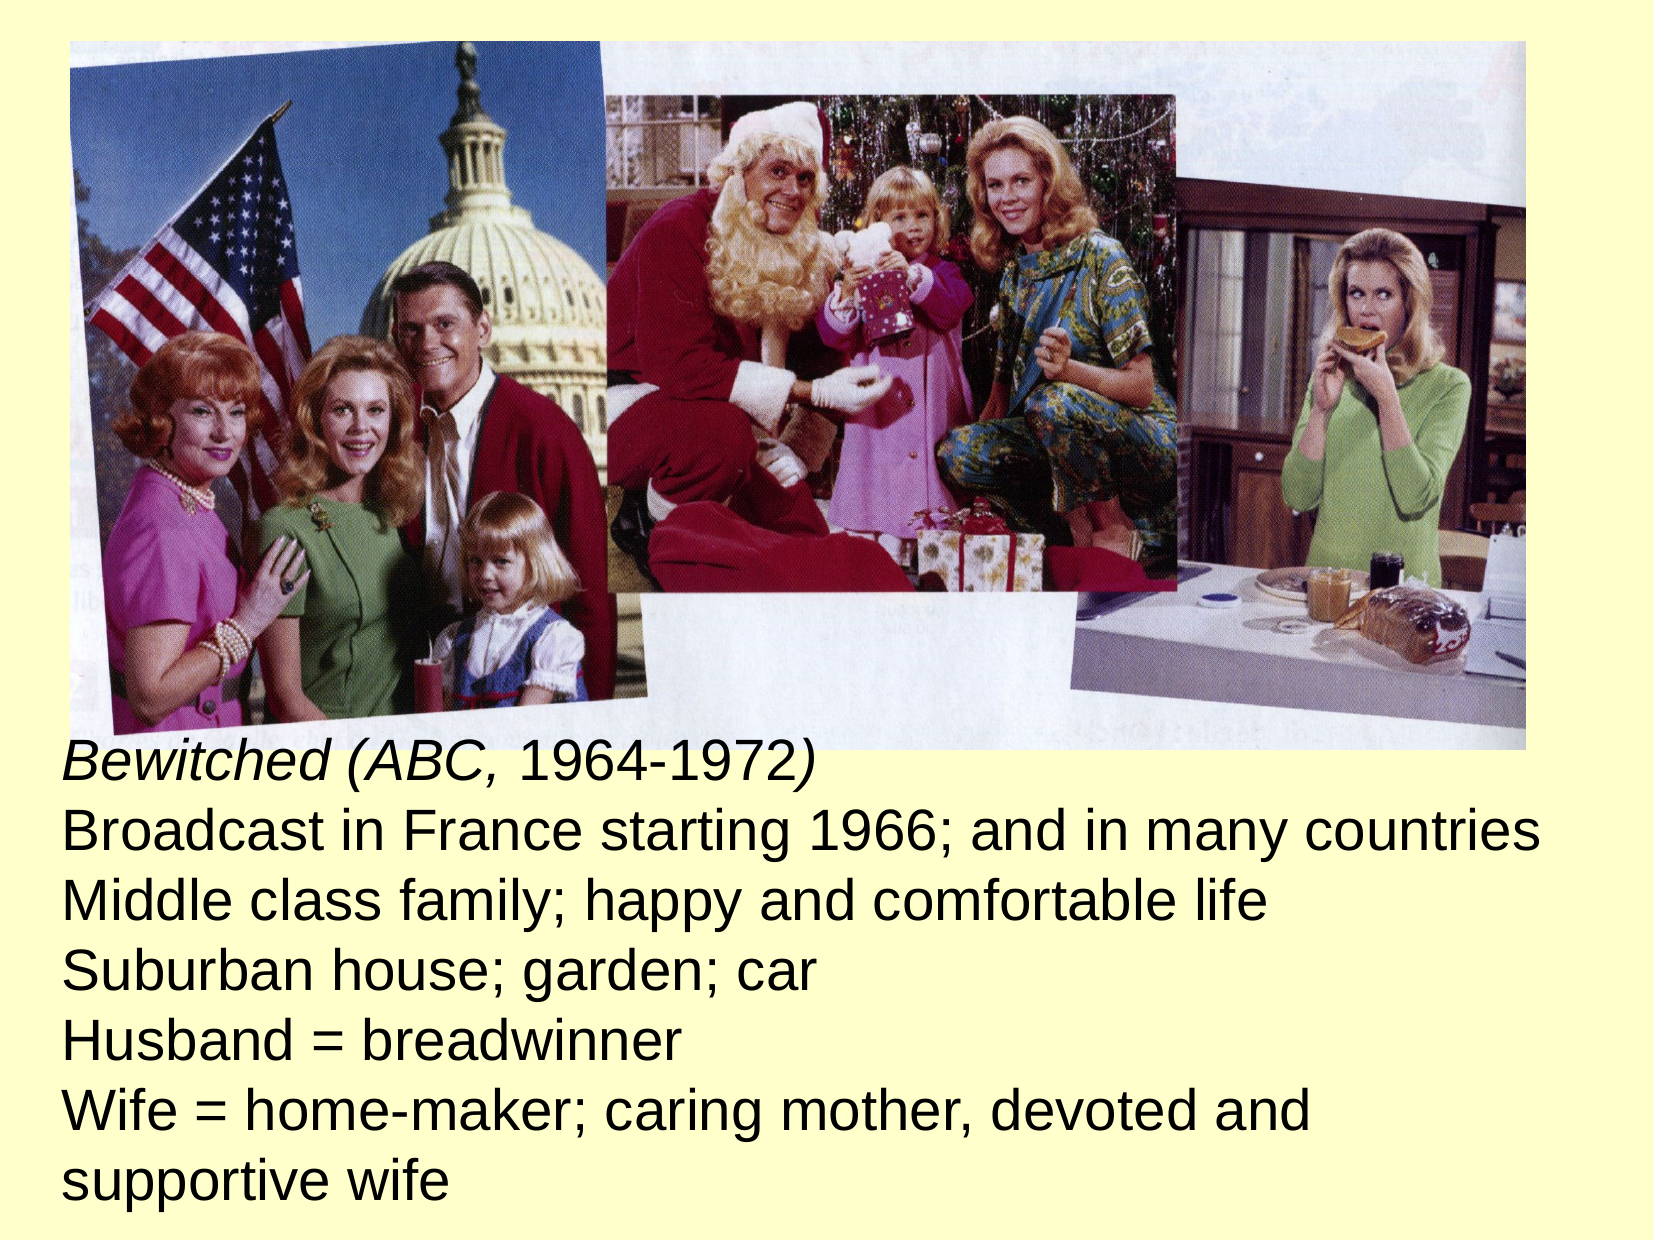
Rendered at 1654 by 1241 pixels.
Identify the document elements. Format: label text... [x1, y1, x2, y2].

picture [70, 40, 1527, 750]
text_box Bewitched (ABC, 1964-1972) Broadcast in France starting 1966; and in many countries Middle class family; happy and comfortable life Suburban house; garden; car Husband = breadwinner Wife = home-maker; caring mother, devoted and supportive wife [47, 714, 1583, 1220]
